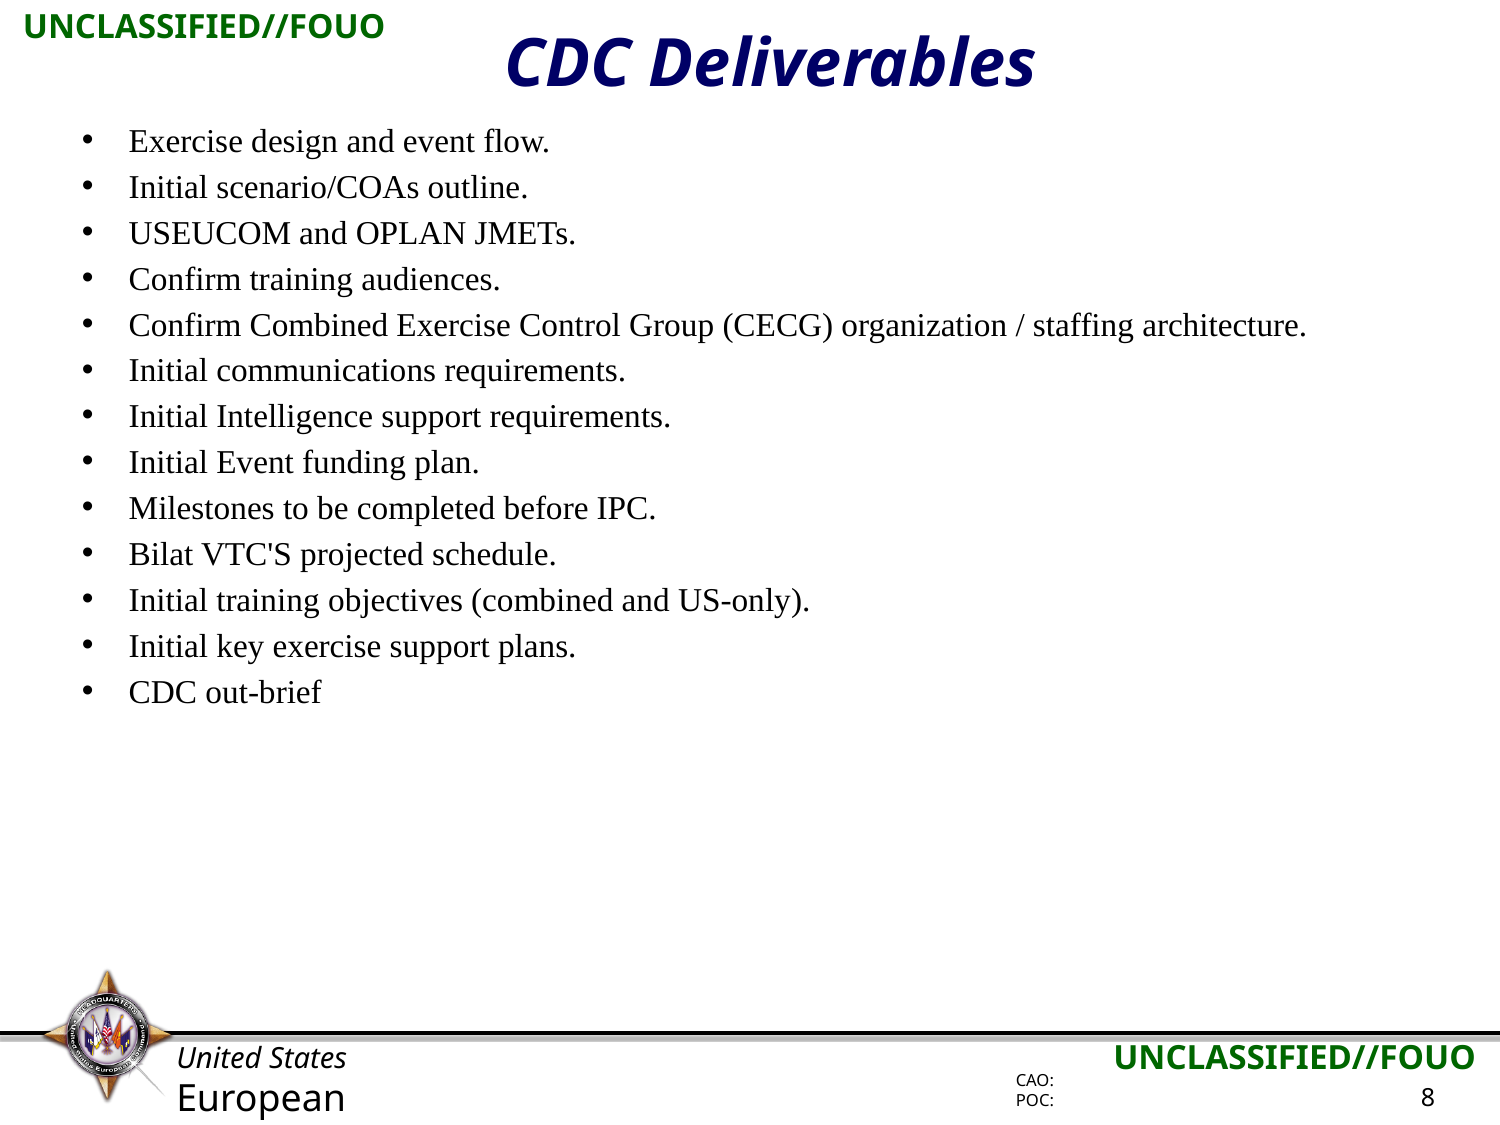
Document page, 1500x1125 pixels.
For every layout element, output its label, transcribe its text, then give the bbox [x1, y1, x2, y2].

title CDC Deliverables [281, 18, 1261, 105]
text_box Exercise design and event flow. Initial scenario/COAs outline. USEUCOM and OPLAN JMETs. Confirm training audiences. Confirm Combined Exercise Control Group (CECG) organization / staffing architecture. Initial communications requirements. Initial Intelligence support requirements. Initial Event funding plan. Milestones to be completed before IPC. Bilat VTC'S projected schedule. Initial training objectives (combined and US-only). Initial key exercise support plans. CDC out-brief [67, 105, 1500, 718]
picture [29, 956, 185, 1113]
